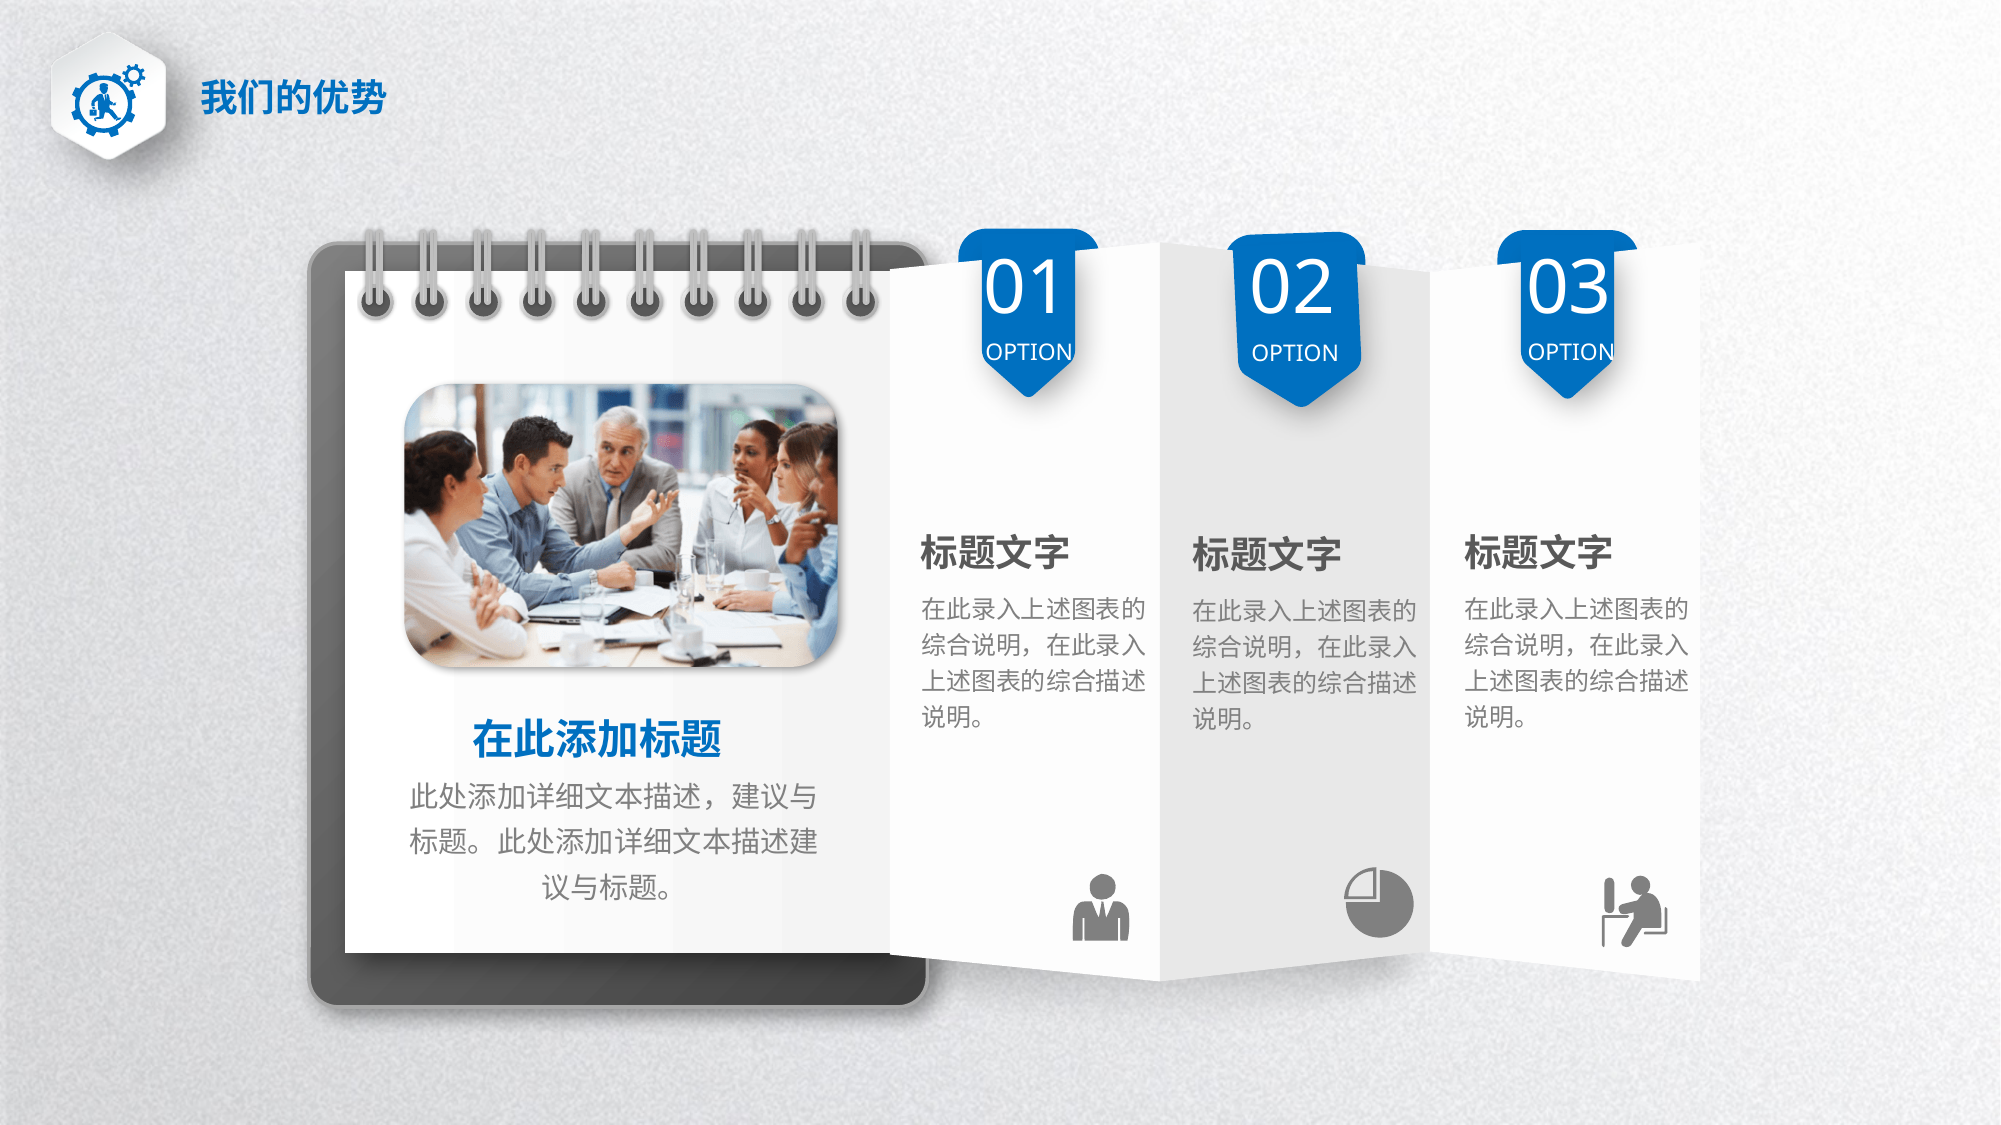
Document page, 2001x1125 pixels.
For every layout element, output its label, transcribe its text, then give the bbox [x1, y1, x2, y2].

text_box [308, 230, 1701, 1047]
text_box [1486, 231, 1652, 399]
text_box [1072, 873, 1131, 941]
text_box 我们的优势 [191, 66, 403, 127]
picture [0, 0, 2001, 1125]
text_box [1343, 867, 1414, 938]
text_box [1601, 875, 1668, 948]
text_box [944, 231, 1110, 398]
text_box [905, 521, 1166, 738]
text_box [1449, 521, 1710, 738]
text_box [1210, 231, 1376, 408]
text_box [1177, 523, 1438, 740]
